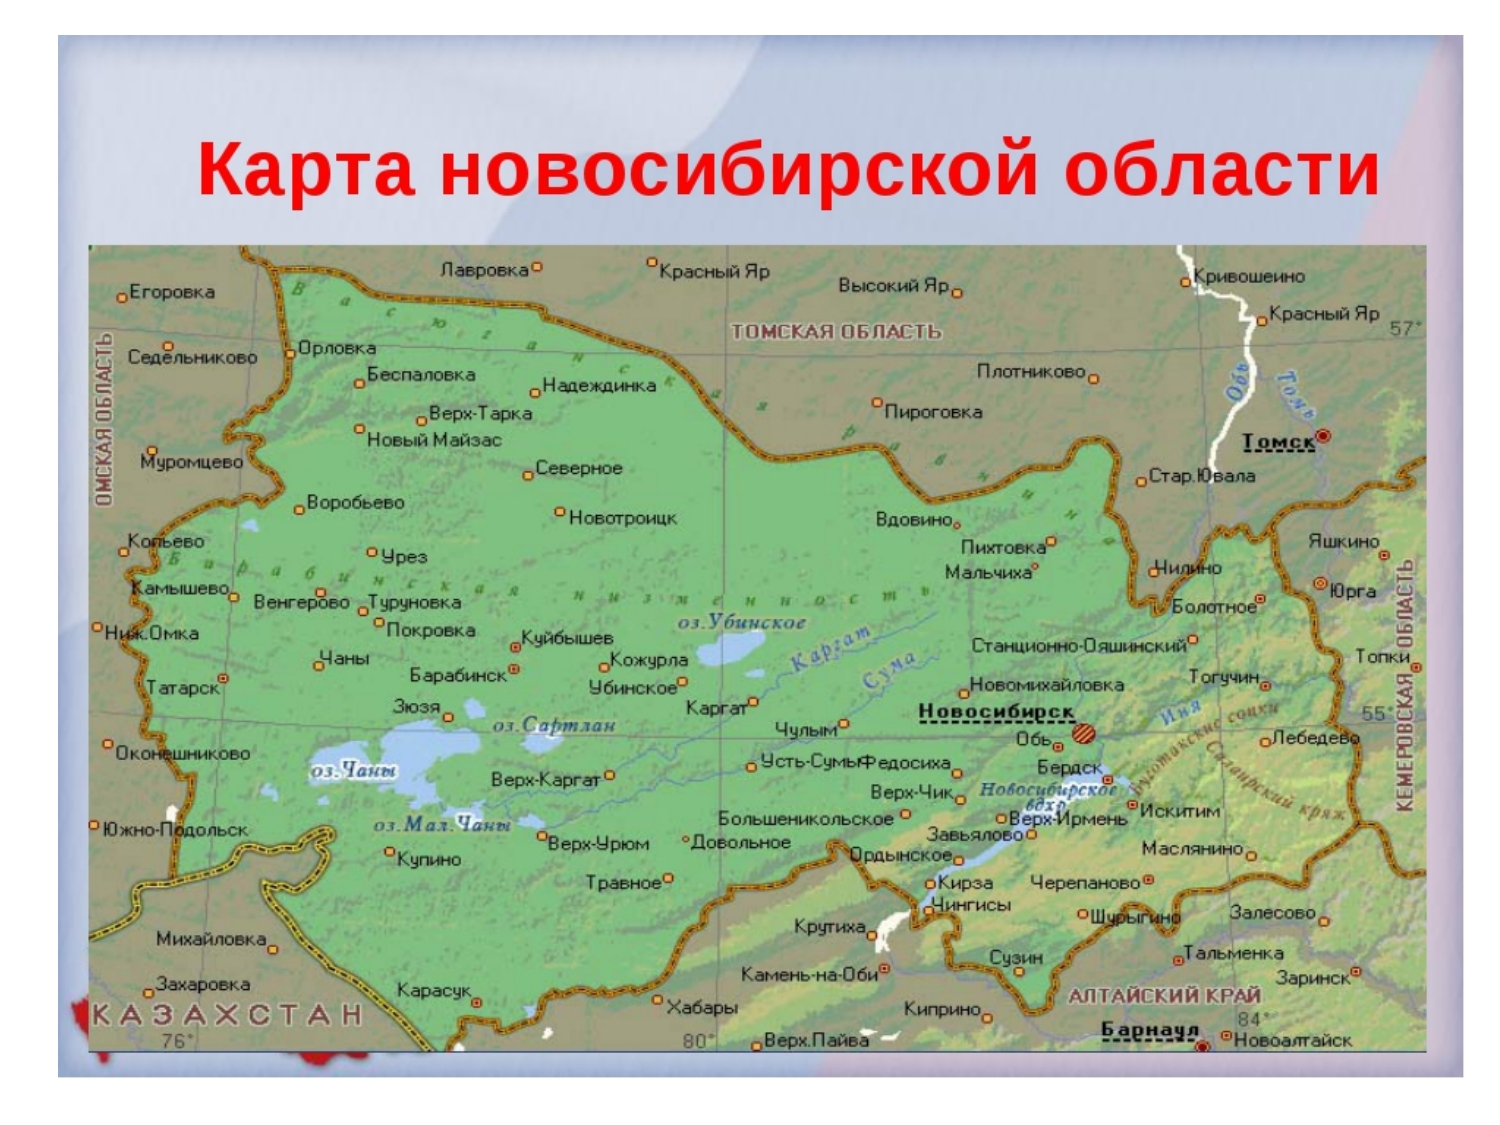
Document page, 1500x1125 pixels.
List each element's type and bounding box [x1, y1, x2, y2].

picture [58, 34, 1466, 1080]
